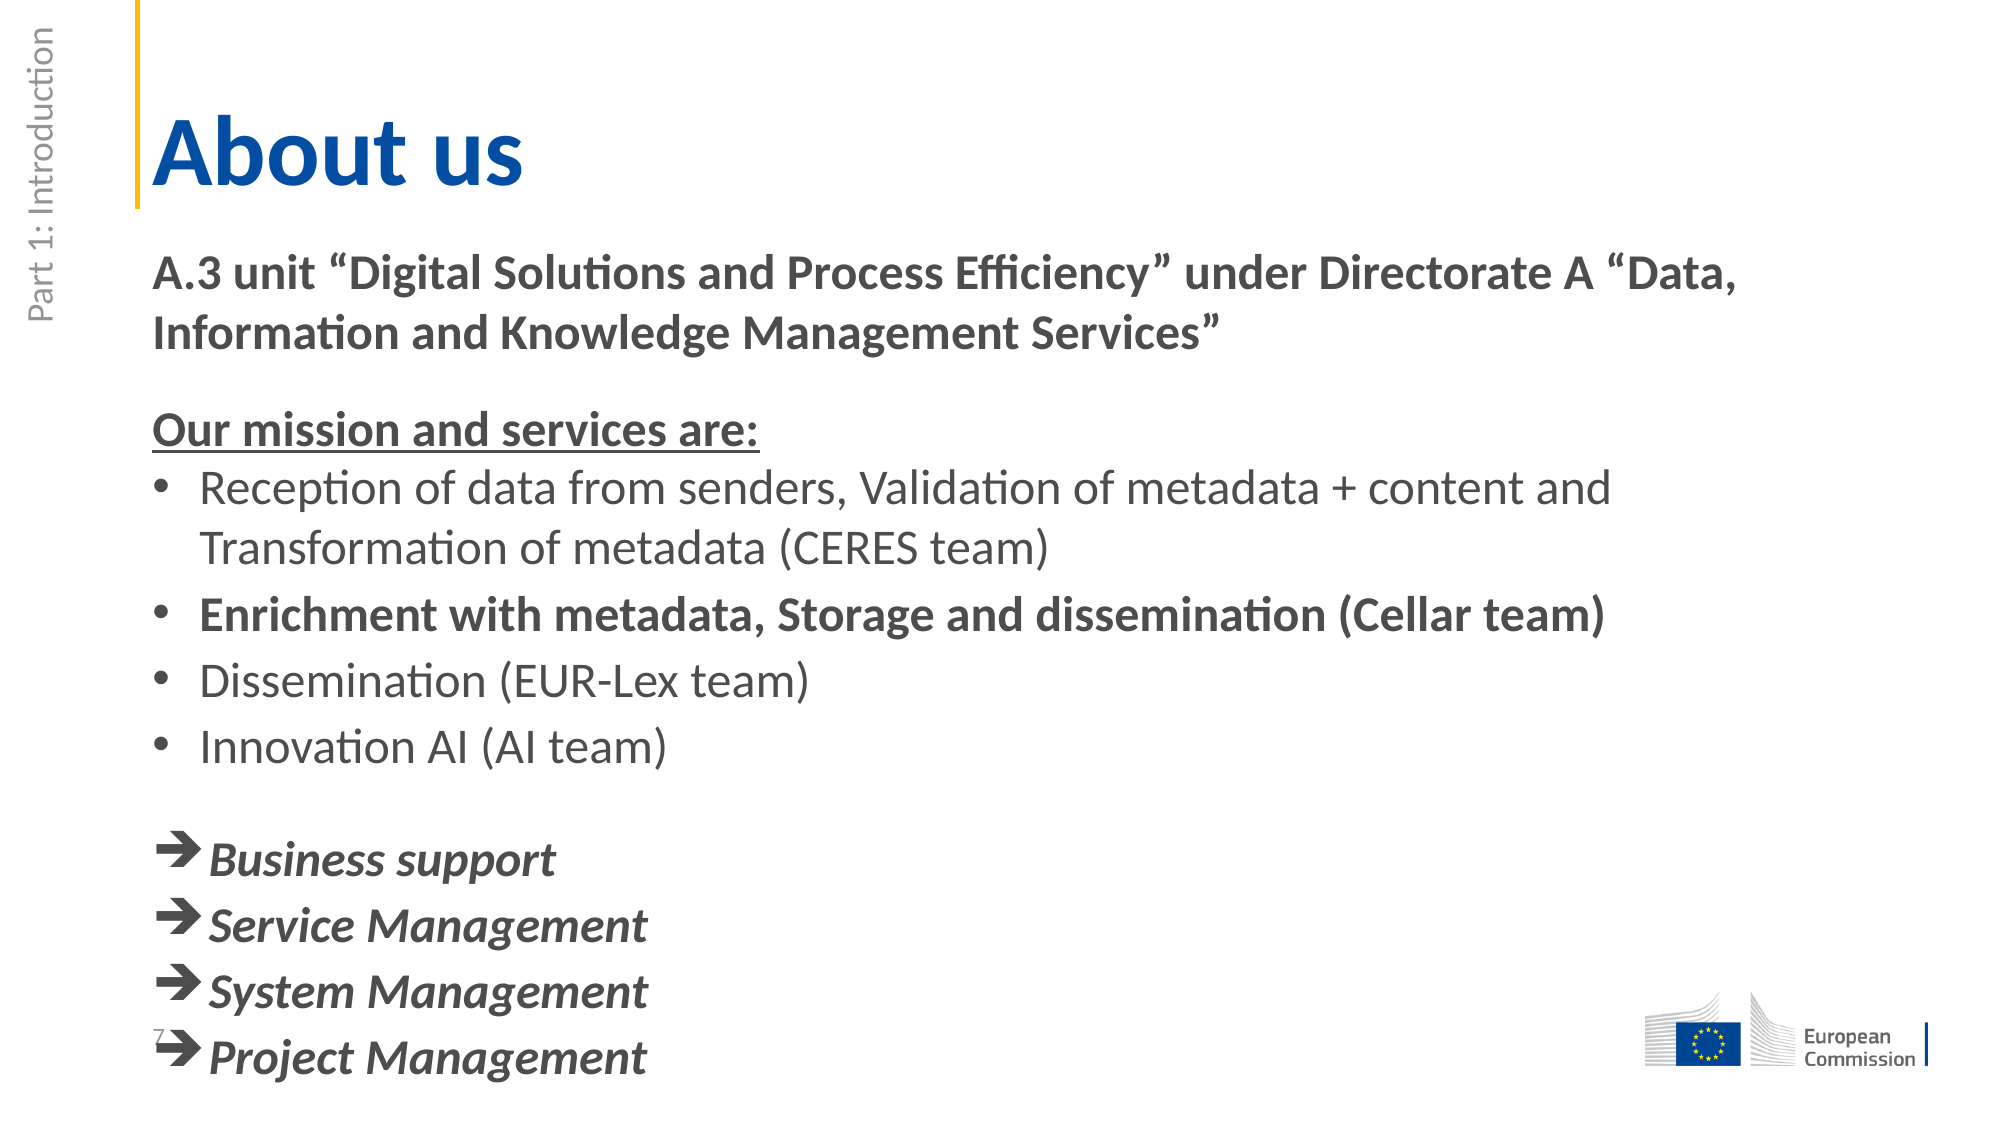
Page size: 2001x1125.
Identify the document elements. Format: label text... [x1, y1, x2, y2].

list A.3 unit “Digital Solutions and Process Efficiency” under Directorate A “Data, Information and Knowledge Management Services” Our mission and services are: [137, 231, 1983, 448]
text_box Part 1: Introduction [7, 11, 68, 339]
text_box Reception of data from senders, Validation of metadata + content and Transformation of metadata (CERES team) Enrichment with metadata, Storage and dissemination (Cellar team) Dissemination (EUR-Lex team) Innovation AI (AI team) Business support Service Management System Management Project Management [137, 447, 1934, 1093]
title About us [137, 75, 1885, 208]
